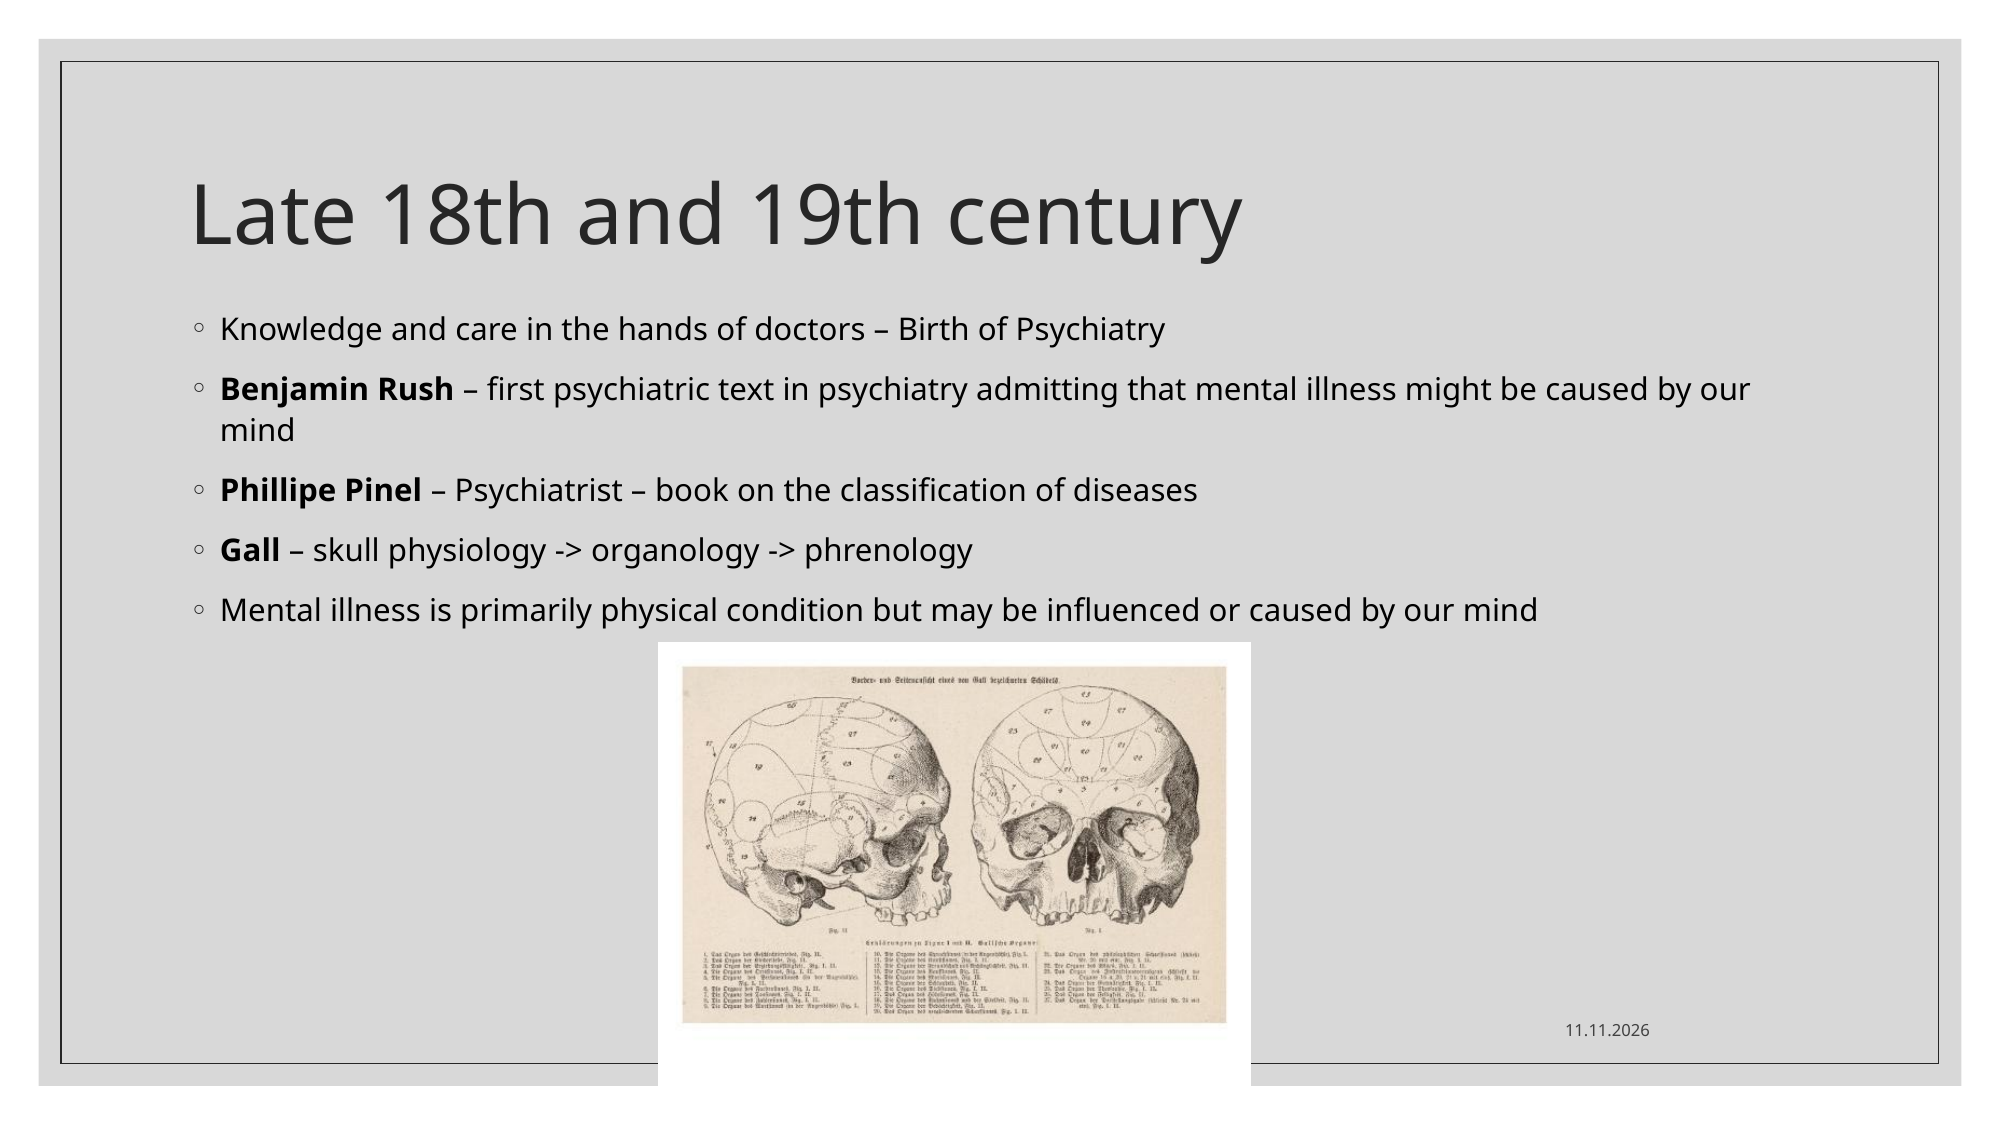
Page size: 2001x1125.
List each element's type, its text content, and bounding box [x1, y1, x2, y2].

list Knowledge and care in the hands of doctors – Birth of Psychiatry Benjamin Rush – first psychiatric text in psychiatry admitting that mental illness might be caused by our mind Phillipe Pinel – Psychiatrist – book on the classification of diseases Gall – skull physiology -> organology -> phrenology Mental illness is primarily physical condition but may be influenced or caused by our mind [174, 297, 1825, 930]
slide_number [1255, 990, 1665, 1050]
title Late 18th and 19th century [174, 105, 1825, 297]
picture [658, 642, 1251, 1088]
